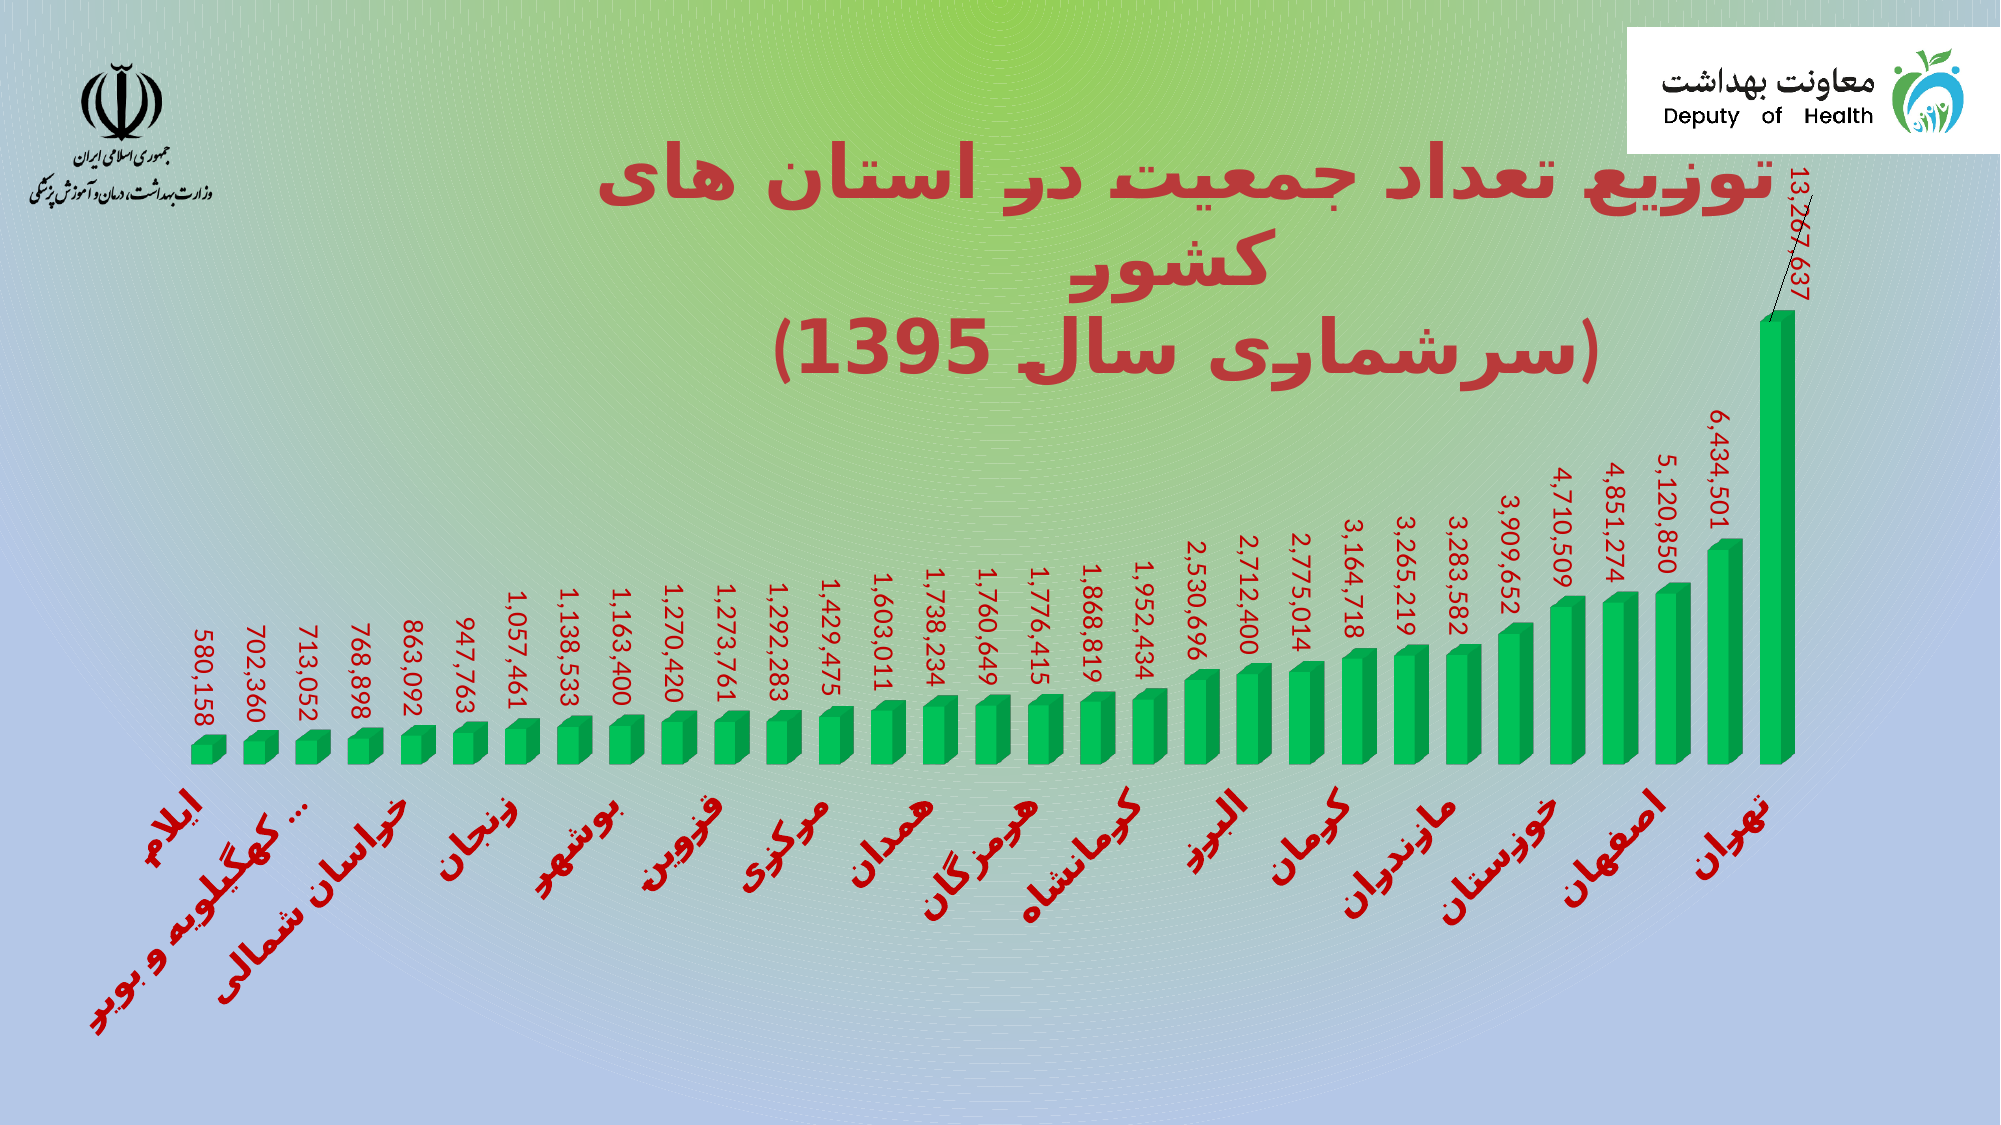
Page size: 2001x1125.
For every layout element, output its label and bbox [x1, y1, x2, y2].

picture [25, 58, 216, 248]
chart [65, 42, 1823, 1083]
picture [1627, 27, 2000, 154]
